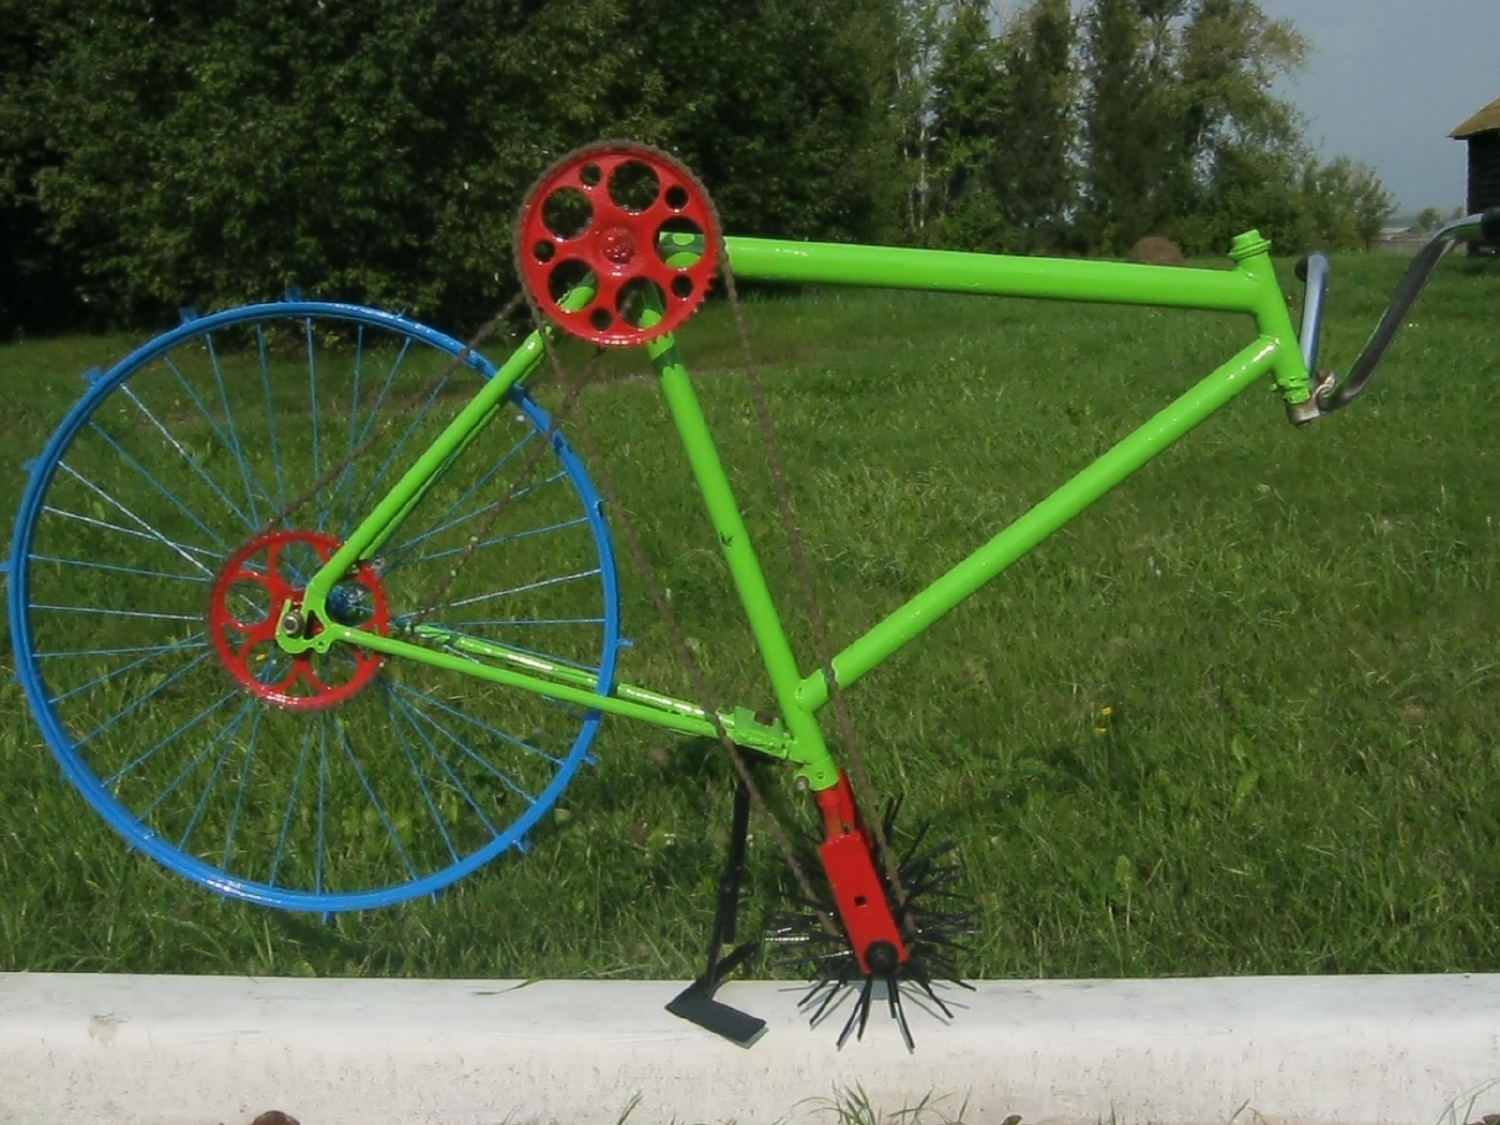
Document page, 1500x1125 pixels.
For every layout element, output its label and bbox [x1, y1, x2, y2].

list [0, 0, 1500, 1125]
